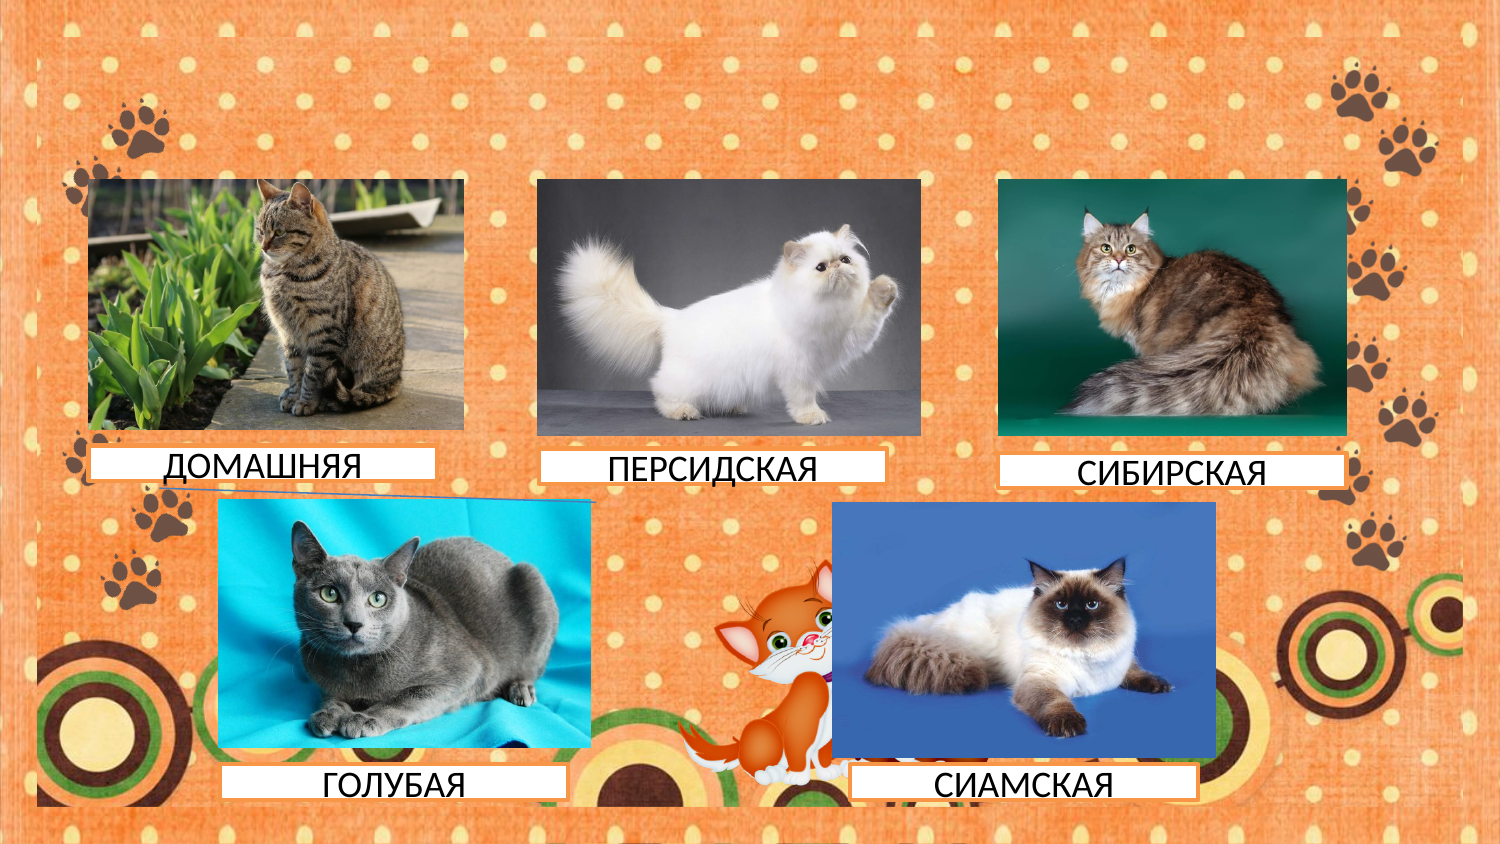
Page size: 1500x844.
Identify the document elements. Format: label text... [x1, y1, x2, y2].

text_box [159, 487, 597, 503]
text_box ПЕРСИДСКАЯ [537, 446, 889, 486]
text_box ГОЛУБАЯ [218, 762, 570, 802]
picture [0, 0, 1500, 844]
text_box ДОМАШНЯЯ [86, 443, 439, 483]
text_box СИАМСКАЯ [848, 766, 1200, 802]
text_box СИБИРСКАЯ [996, 451, 1349, 490]
